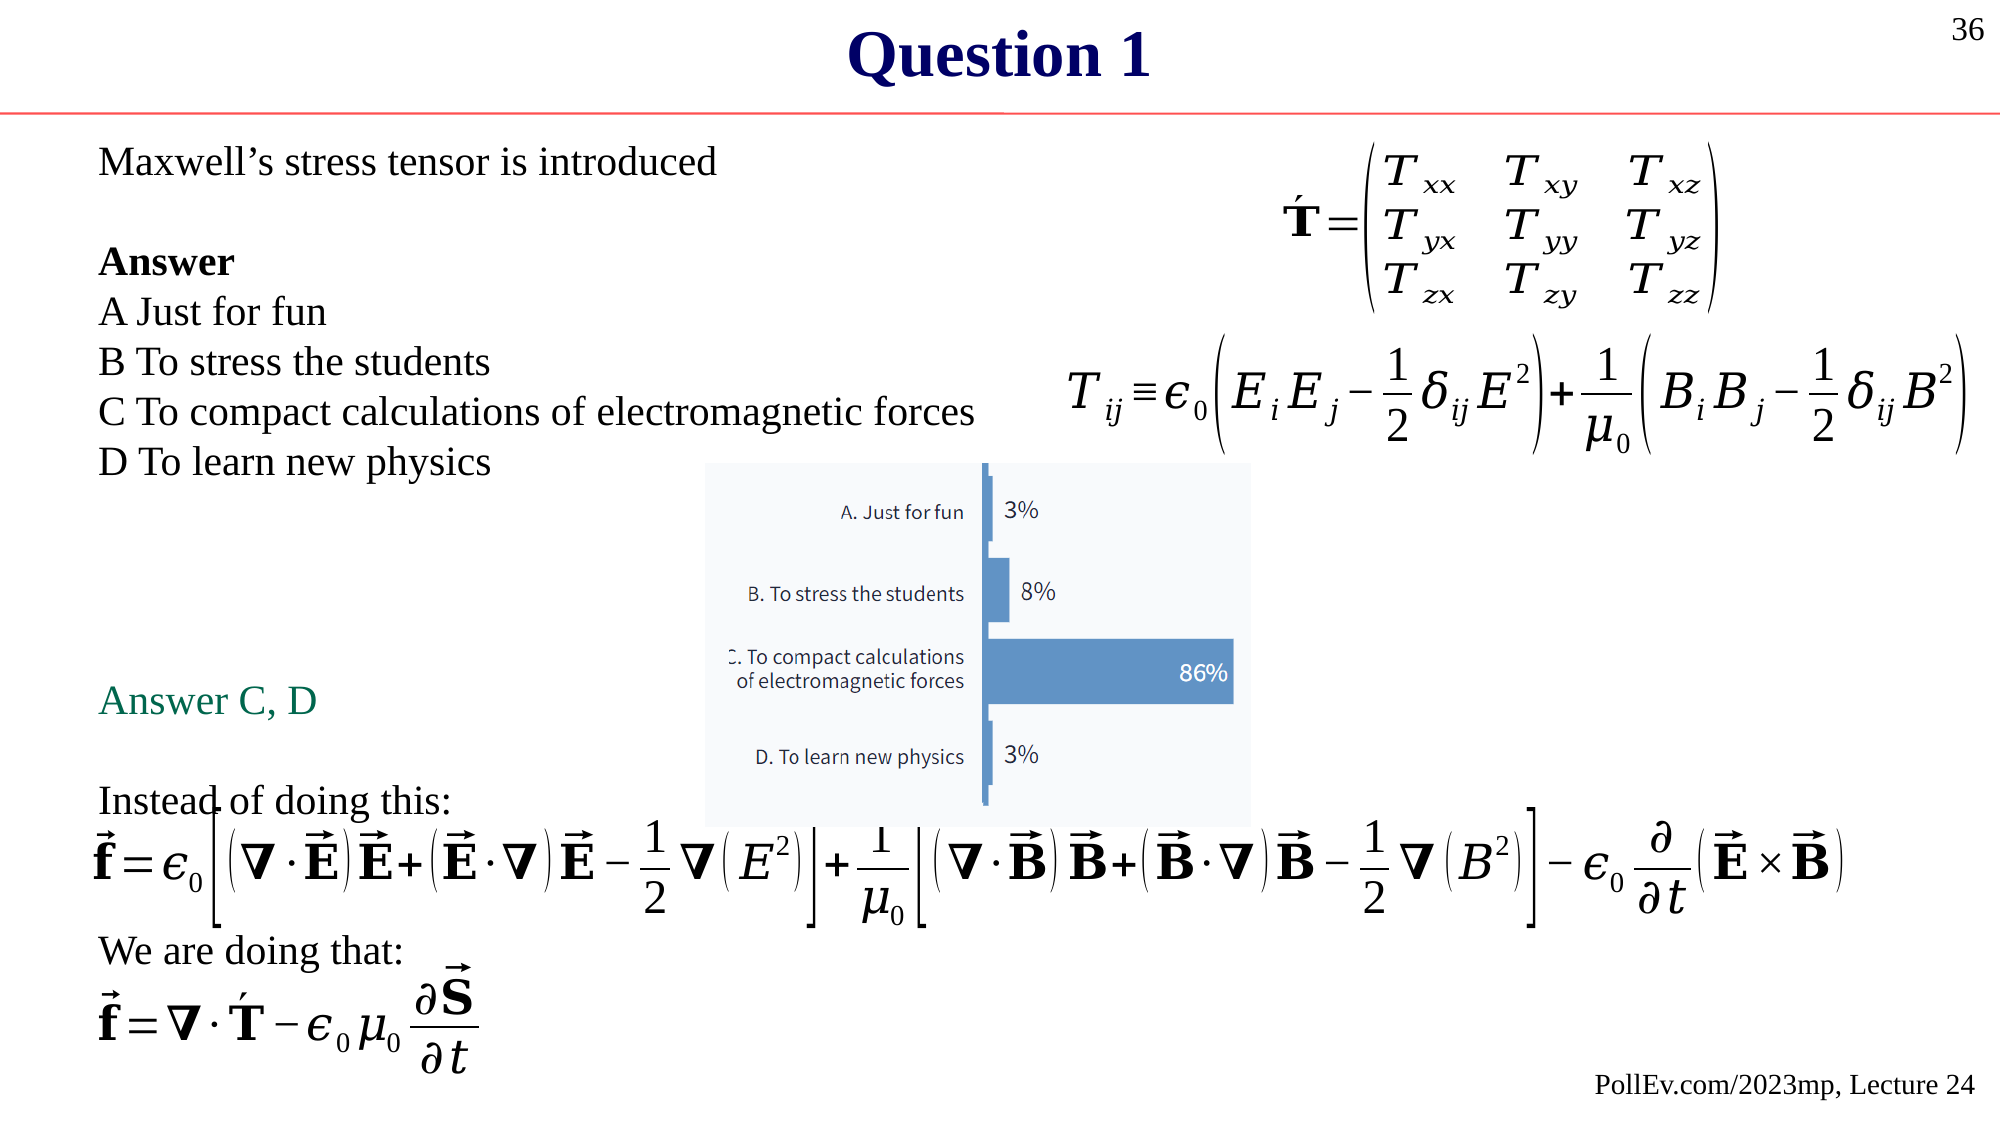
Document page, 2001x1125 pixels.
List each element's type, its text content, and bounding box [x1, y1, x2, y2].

title Question 1 [249, 0, 1750, 100]
picture [705, 463, 1251, 827]
text_box PollEv.com/2023mp, Lecture 24 [1496, 1057, 1991, 1108]
list 36 [1910, 0, 2000, 48]
text_box Maxwell’s stress tensor is introduced Answer A Just for fun B To stress the students C To compact calculations of electromagnetic forces D To learn new physics [83, 126, 1949, 491]
text_box Answer C, D Instead of doing this: We are doing that: [83, 665, 749, 981]
